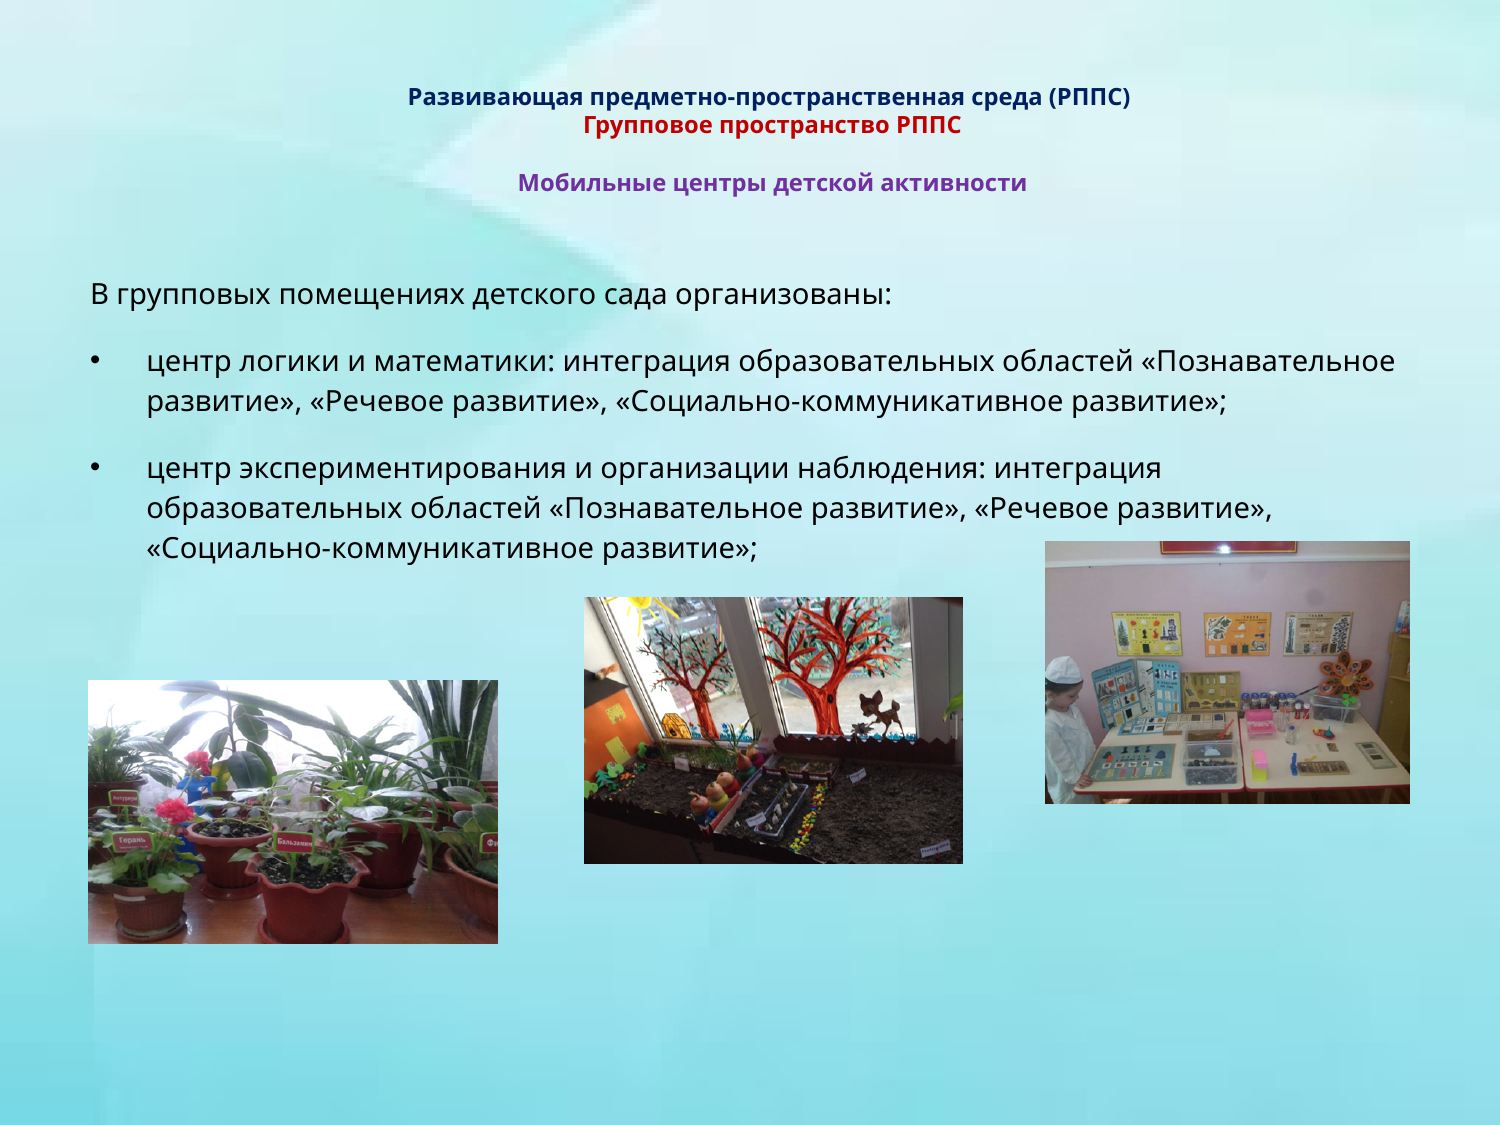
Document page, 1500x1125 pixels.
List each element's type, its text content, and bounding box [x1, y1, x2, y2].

title Развивающая предметно-пространственная среда (РППС) Групповое пространство РППС Мобильные центры детской активности [75, 45, 1471, 233]
list В групповых помещениях детского сада организованы: центр логики и математики: интеграция образовательных областей «Познавательное развитие», «Речевое развитие», «Социально-коммуникативное развитие»; центр экспериментирования и организации наблюдения: интеграция образовательных областей «Познавательное развитие», «Речевое развитие», «Социально-коммуникативное развитие»; [75, 262, 1425, 1005]
picture [0, 0, 1500, 1125]
